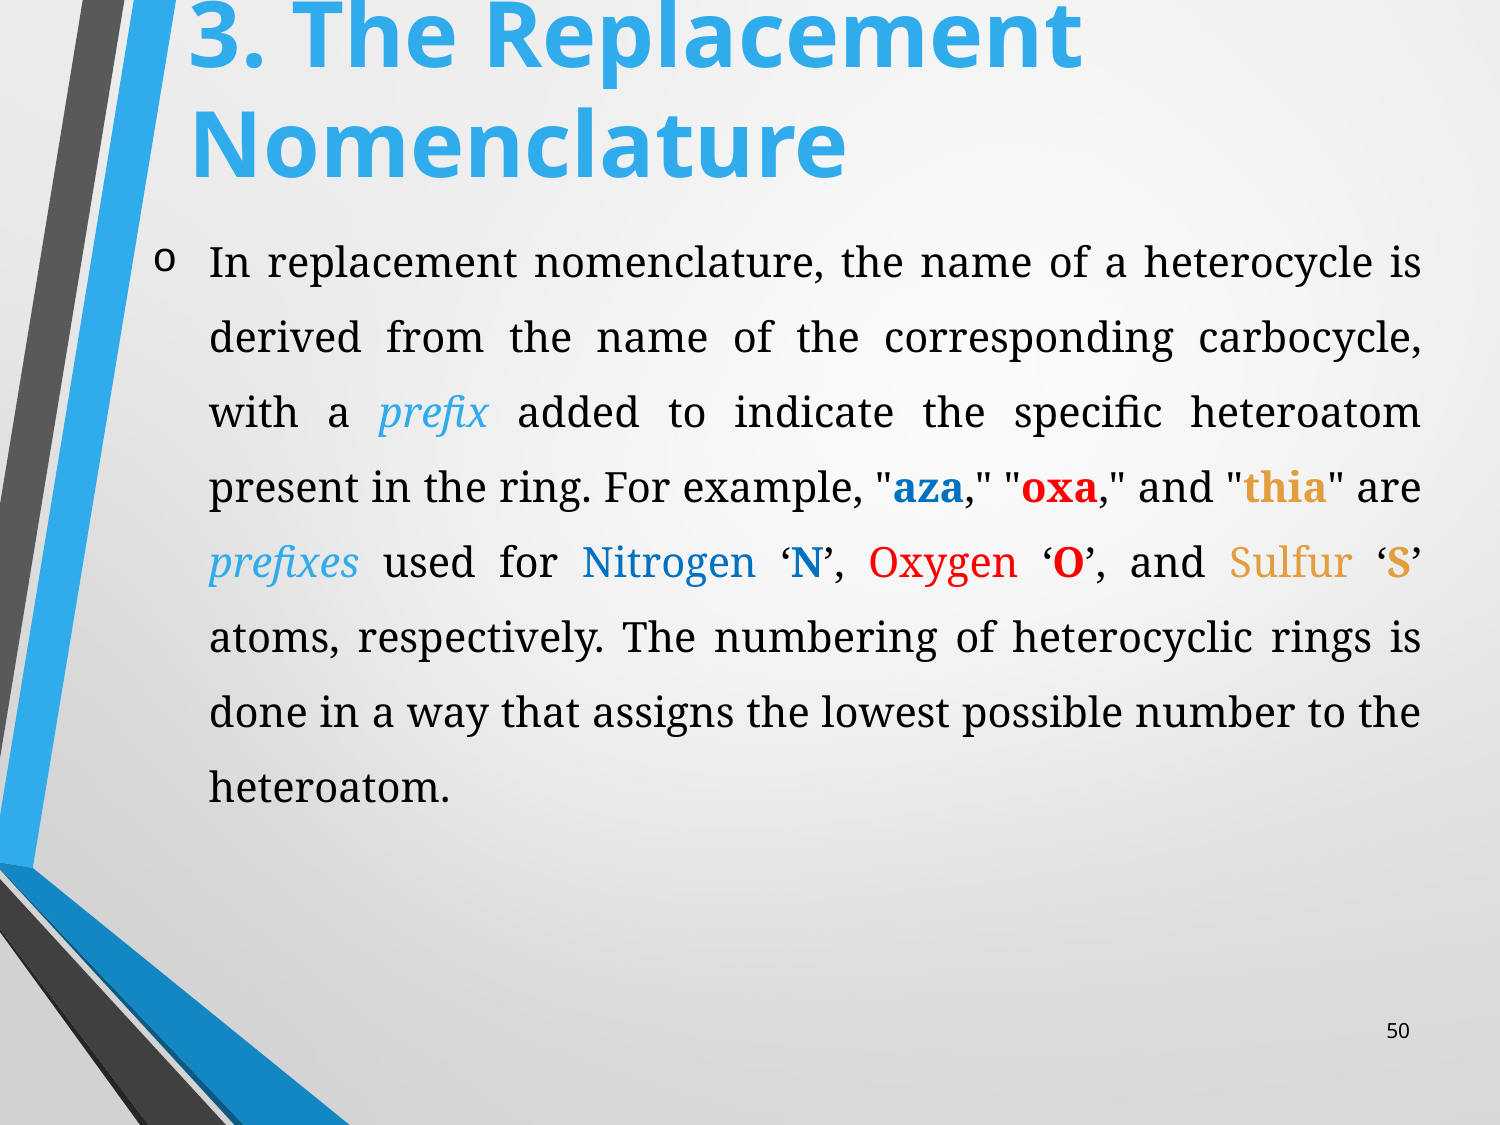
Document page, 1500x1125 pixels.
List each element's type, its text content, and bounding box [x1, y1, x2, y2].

slide_number 50 [1354, 1001, 1425, 1062]
title 3. The Replacement Nomenclature [173, 28, 1500, 144]
text_box In replacement nomenclature, the name of a heterocycle is derived from the name of the corresponding carbocycle, with a prefix added to indicate the specific heteroatom present in the ring. For example, "aza," "oxa," and "thia" are prefixes used for Nitrogen ‘N’, Oxygen ‘O’, and Sulfur ‘S’ atoms, respectively. The numbering of heterocyclic rings is done in a way that assigns the lowest possible number to the heteroatom. [137, 203, 1437, 818]
